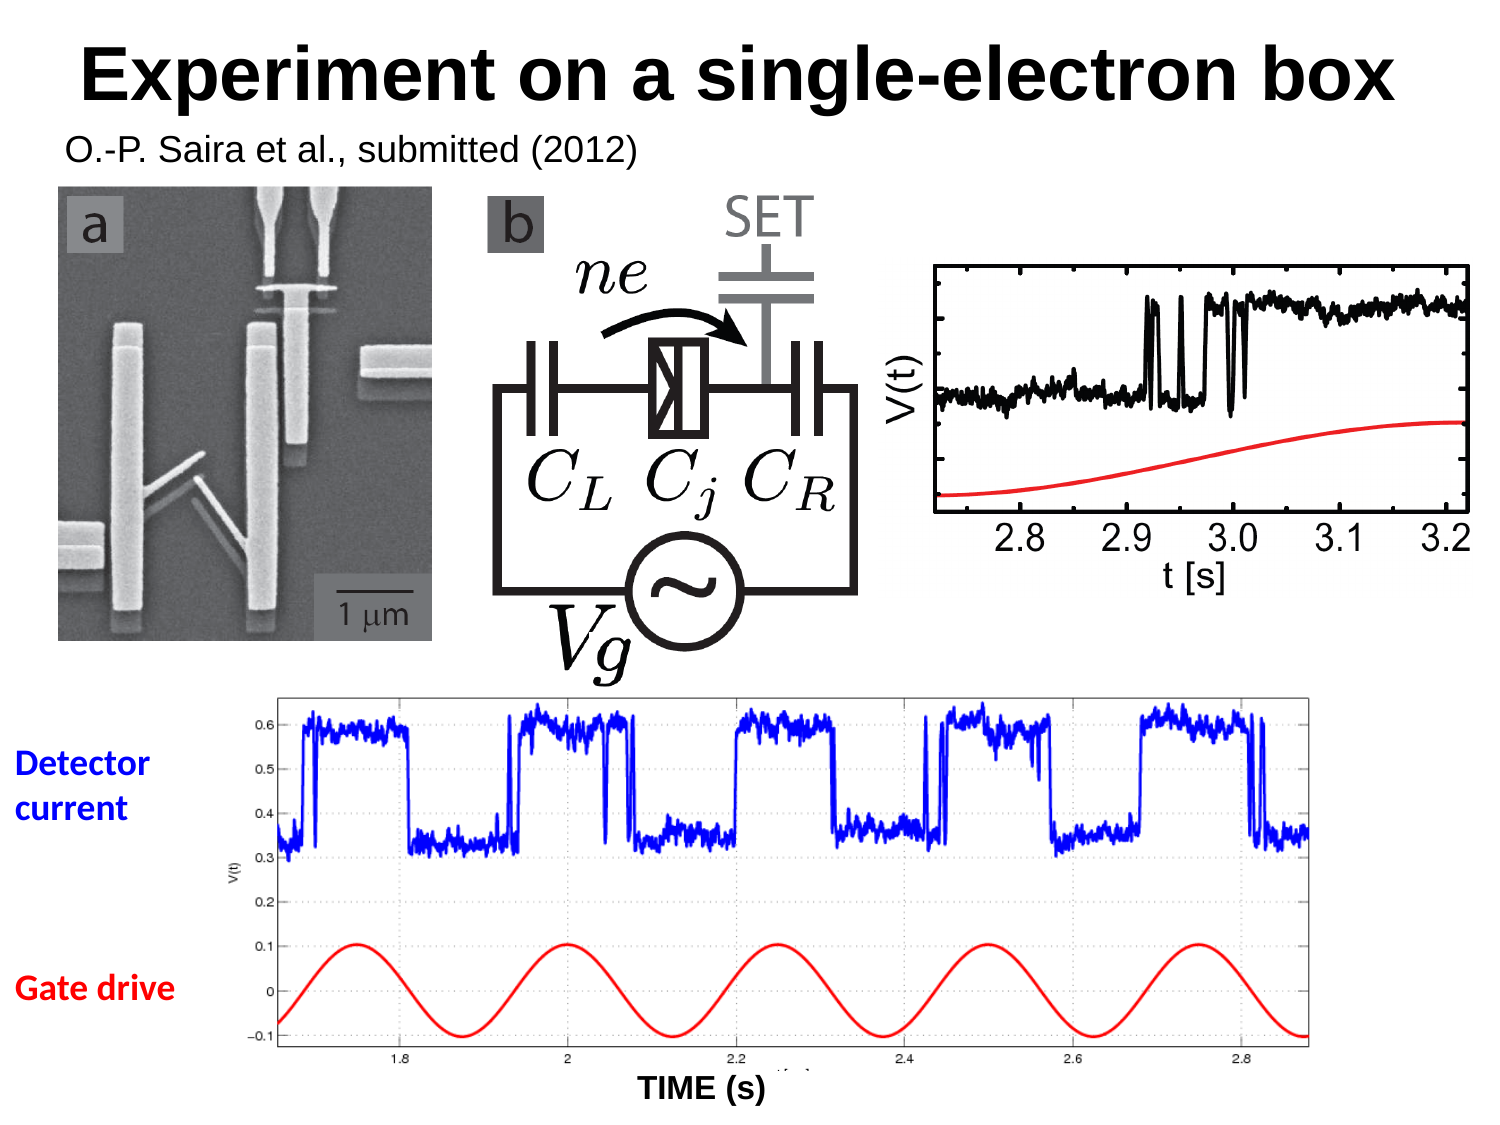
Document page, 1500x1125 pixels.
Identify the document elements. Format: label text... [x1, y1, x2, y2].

picture [878, 257, 1473, 598]
text_box Detector current Gate drive [0, 730, 100, 1016]
text_box TIME (s) [622, 1079, 782, 1114]
title Experiment on a single-electron box [17, 0, 1459, 164]
text_box O.-P. Saira et al., submitted (2012) [49, 117, 654, 177]
picture [58, 185, 1434, 1071]
